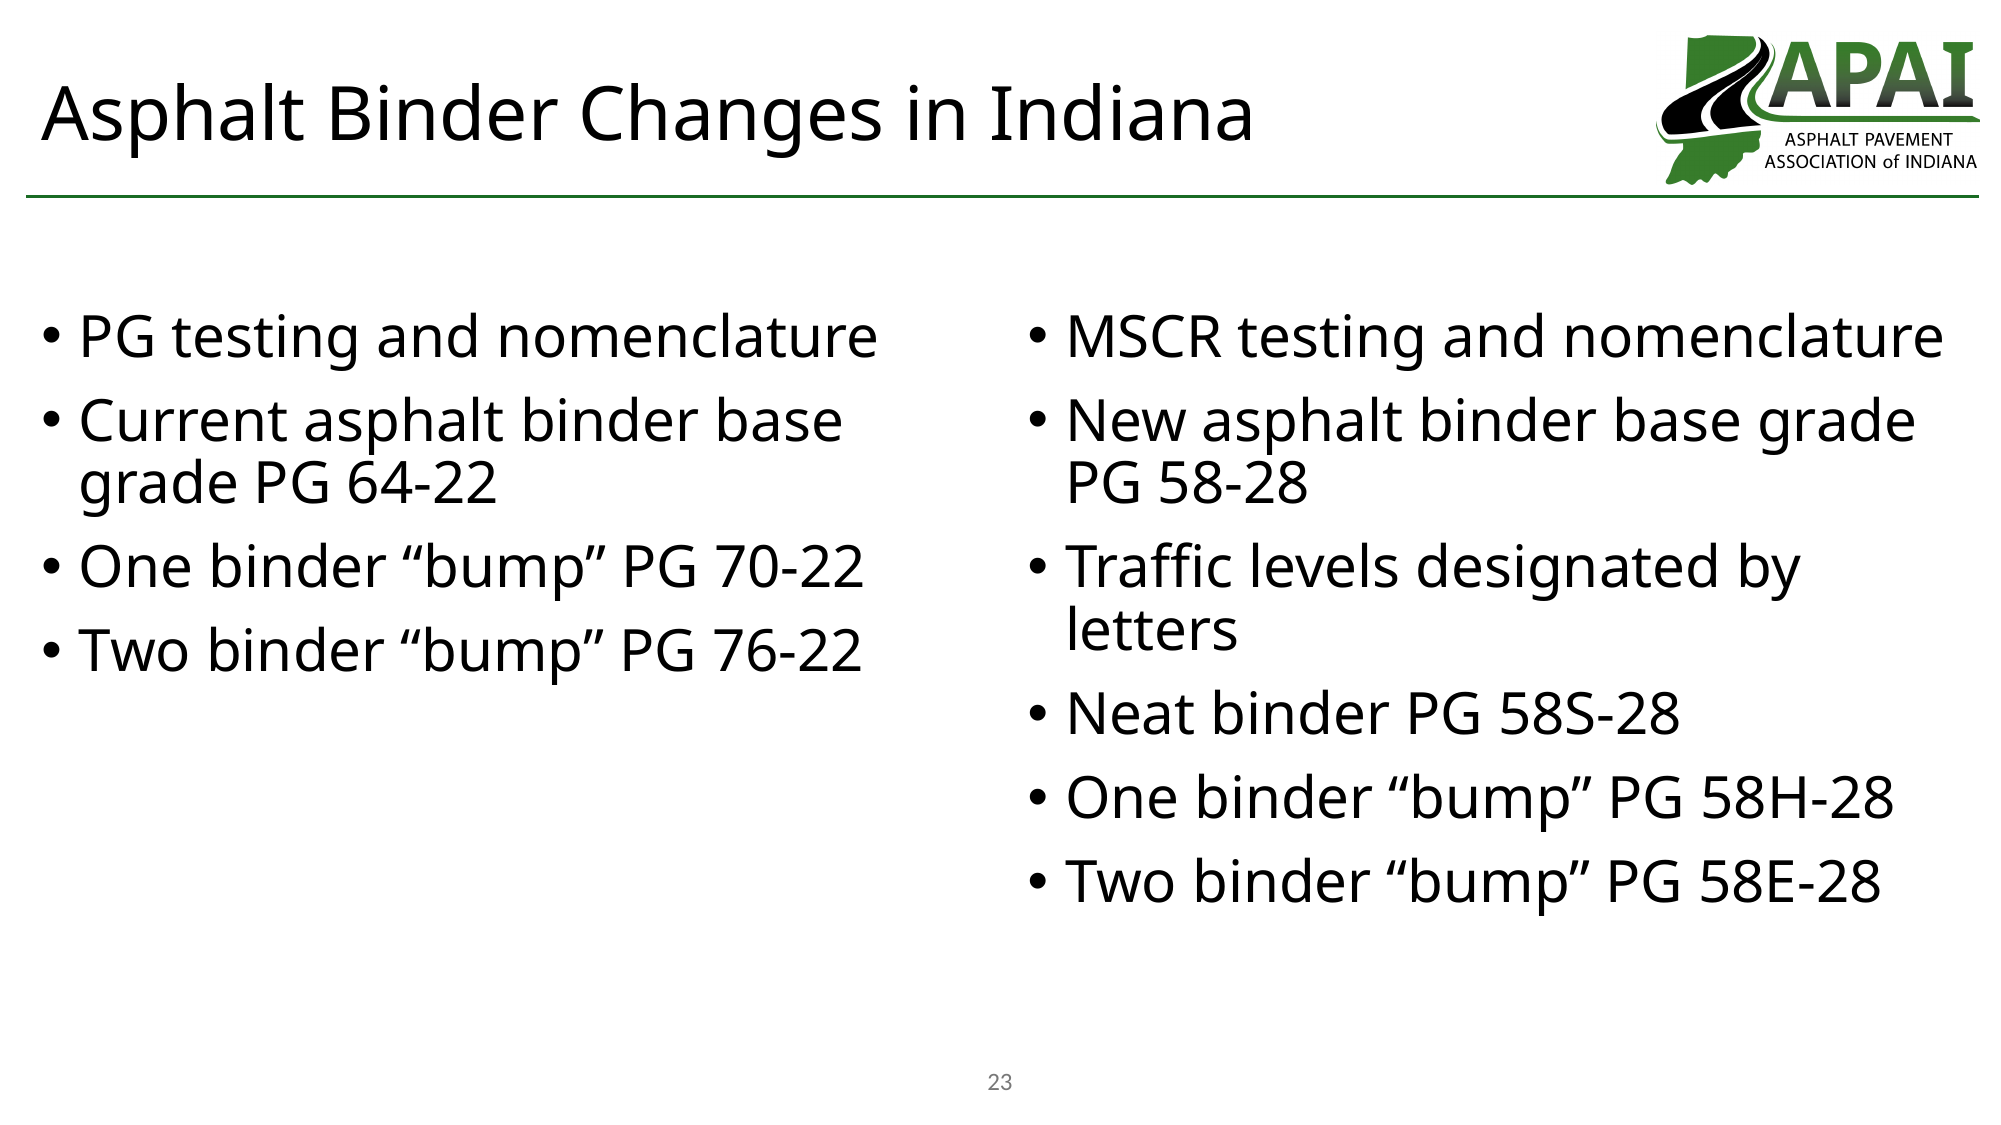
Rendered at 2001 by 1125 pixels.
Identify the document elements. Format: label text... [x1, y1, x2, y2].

list PG testing and nomenclature Current asphalt binder base grade PG 64-22 One binder “bump” PG 70-22 Two binder “bump” PG 76-22 [26, 299, 988, 1014]
list MSCR testing and nomenclature New asphalt binder base grade PG 58-28 Traffic levels designated by letters Neat binder PG 58S-28 One binder “bump” PG 58H-28 Two binder “bump” PG 58E-28 [1012, 299, 1980, 1014]
picture [1656, 31, 1980, 59]
slide_number 23 [774, 1050, 1225, 1111]
title Asphalt Binder Changes in Indiana [26, 59, 1980, 174]
picture [1656, 174, 1980, 185]
